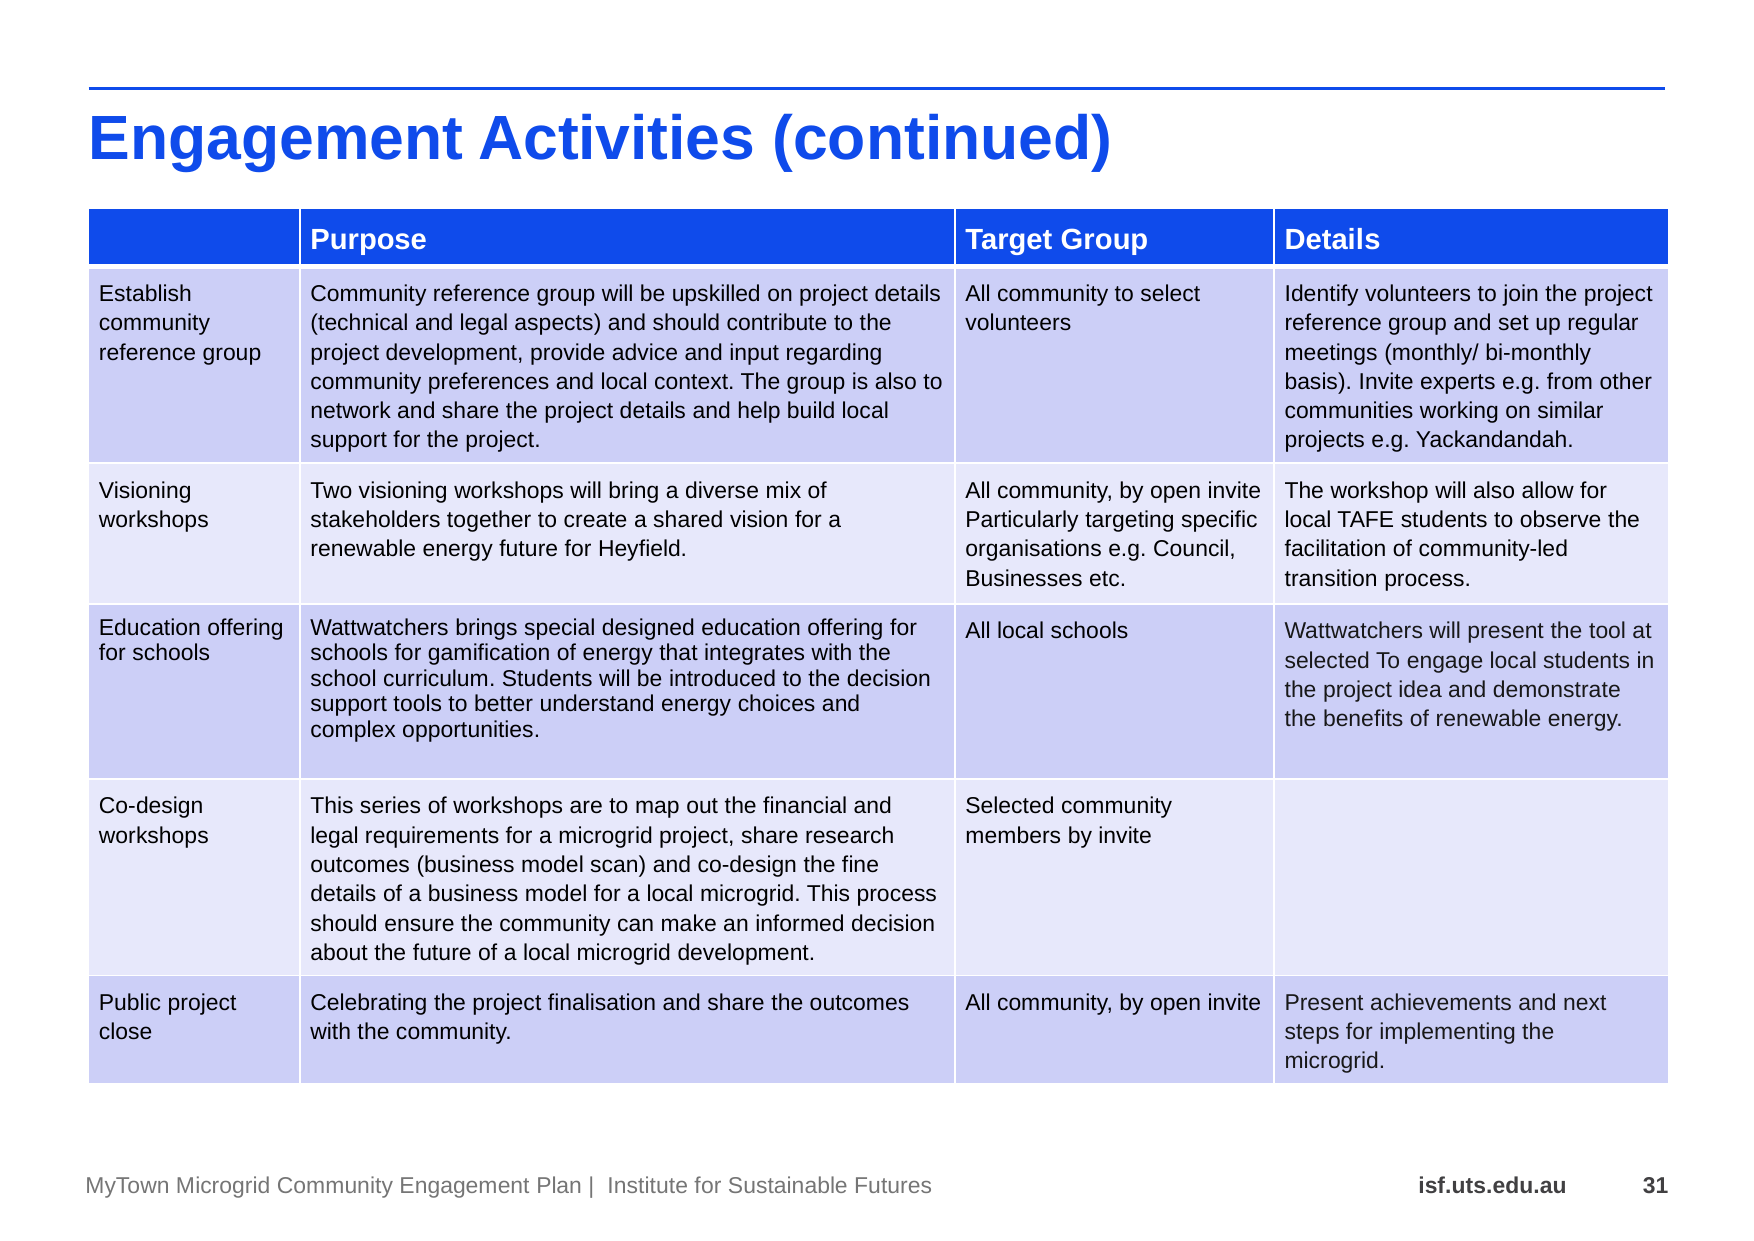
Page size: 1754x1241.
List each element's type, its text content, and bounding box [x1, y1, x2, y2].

table_cell The workshop will also allow for local TAFE students to observe the facilitation of community-led transition process. [1275, 464, 1668, 603]
table_cell Visioning workshops [89, 464, 299, 603]
table_cell Establish community reference group [89, 269, 299, 462]
table_cell Co-design workshops [89, 780, 299, 975]
table_cell Identify volunteers to join the project reference group and set up regular meetings (monthly/ bi-monthly basis). Invite experts e.g. from other communities working on similar projects e.g. Yackandandah. [1275, 269, 1668, 462]
table_cell Public project close [89, 976, 299, 1083]
table_cell Selected community members by invite [956, 780, 1273, 975]
table_header Target Group [956, 209, 1273, 264]
table_header Details [1275, 209, 1668, 264]
slide_number 31 [1598, 1161, 1669, 1209]
footer MyTown Microgrid Community Engagement Plan | Institute for Sustainable Futures [85, 1161, 973, 1209]
table_header Purpose [301, 209, 954, 264]
table_cell All community, by open invite [956, 976, 1273, 1083]
table_cell Wattwatchers brings special designed education offering for schools for gamification of energy that integrates with the school curriculum. Students will be introduced to the decision support tools to better understand energy choices and complex opportunities. [301, 605, 954, 778]
table_cell Two visioning workshops will bring a diverse mix of stakeholders together to create a shared vision for a renewable energy future for Heyfield. [301, 464, 954, 603]
table_cell This series of workshops are to map out the financial and legal requirements for a microgrid project, share research outcomes (business model scan) and co-design the fine details of a business model for a local microgrid. This process should ensure the community can make an informed decision about the future of a local microgrid development. [301, 780, 954, 975]
table_cell All local schools [956, 605, 1273, 778]
table_cell Present achievements and next steps for implementing the microgrid. [1275, 976, 1668, 1083]
table_cell All community, by open invite Particularly targeting specific organisations e.g. Council, Businesses etc. [956, 464, 1273, 603]
table_cell Celebrating the project finalisation and share the outcomes with the community. [301, 976, 954, 1083]
title Engagement Activities (continued) [88, 109, 1666, 192]
table_header [89, 209, 299, 264]
table_cell Education offering for schools [89, 605, 299, 778]
table_cell Community reference group will be upskilled on project details (technical and legal aspects) and should contribute to the project development, provide advice and input regarding community preferences and local context. The group is also to network and share the project details and help build local support for the project. [301, 269, 954, 462]
table_cell Wattwatchers will present the tool at selected To engage local students in the project idea and demonstrate the benefits of renewable energy. [1275, 605, 1668, 778]
table_cell All community to select volunteers [956, 269, 1273, 462]
table_cell [1275, 780, 1668, 975]
